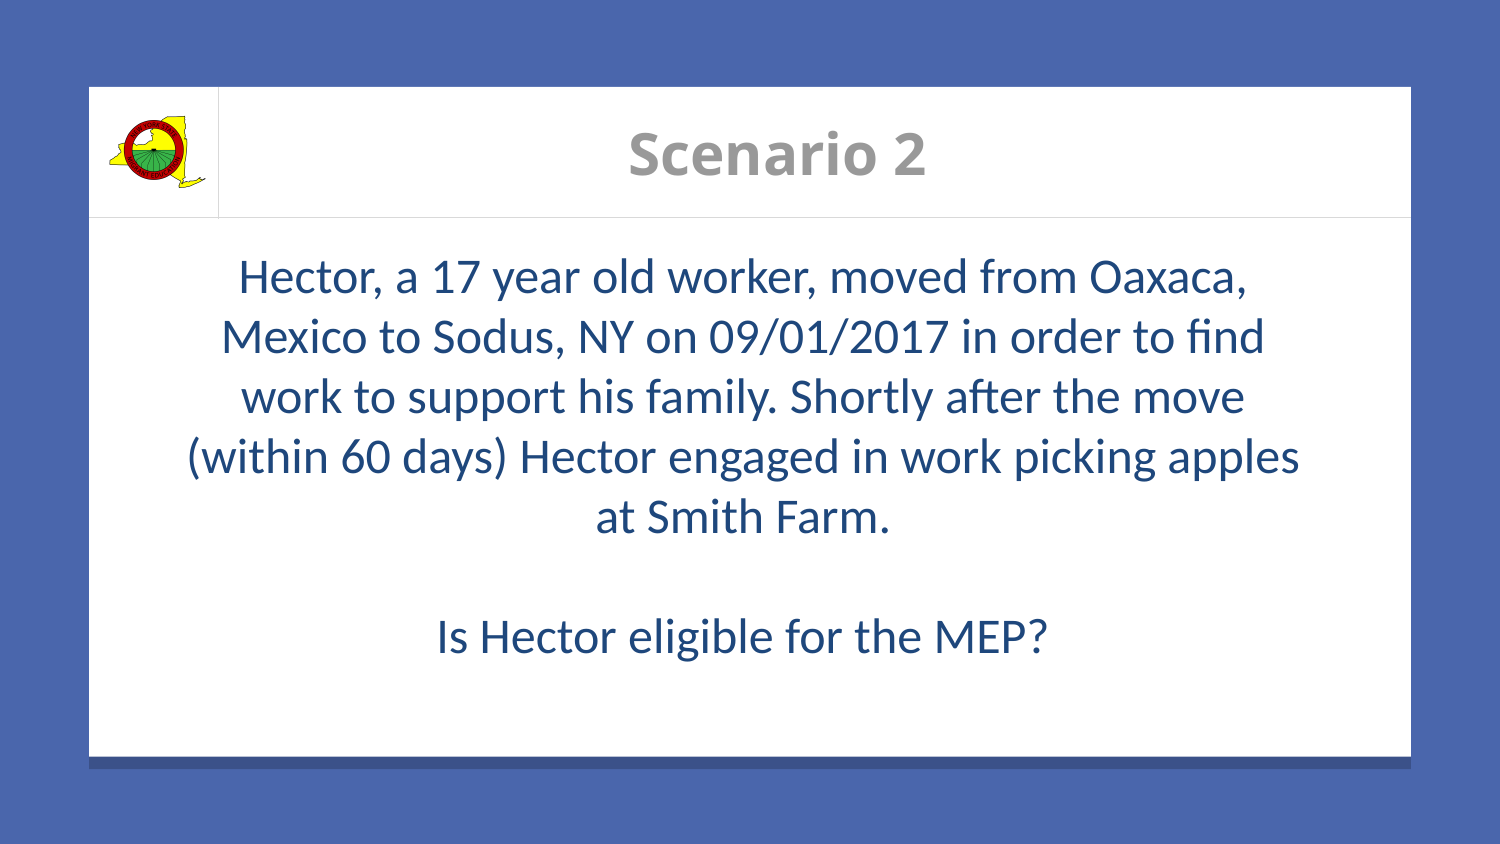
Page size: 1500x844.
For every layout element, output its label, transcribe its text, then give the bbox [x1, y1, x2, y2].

title Scenario 2 [226, 86, 1330, 218]
list Hector, a 17 year old worker, moved from Oaxaca, Mexico to Sodus, NY on 09/01/2017 in order to find work to support his family. Shortly after the move (within 60 days) Hector engaged in work picking apples at Smith Farm. Is Hector eligible for the MEP? [157, 228, 1330, 689]
picture [107, 102, 207, 202]
